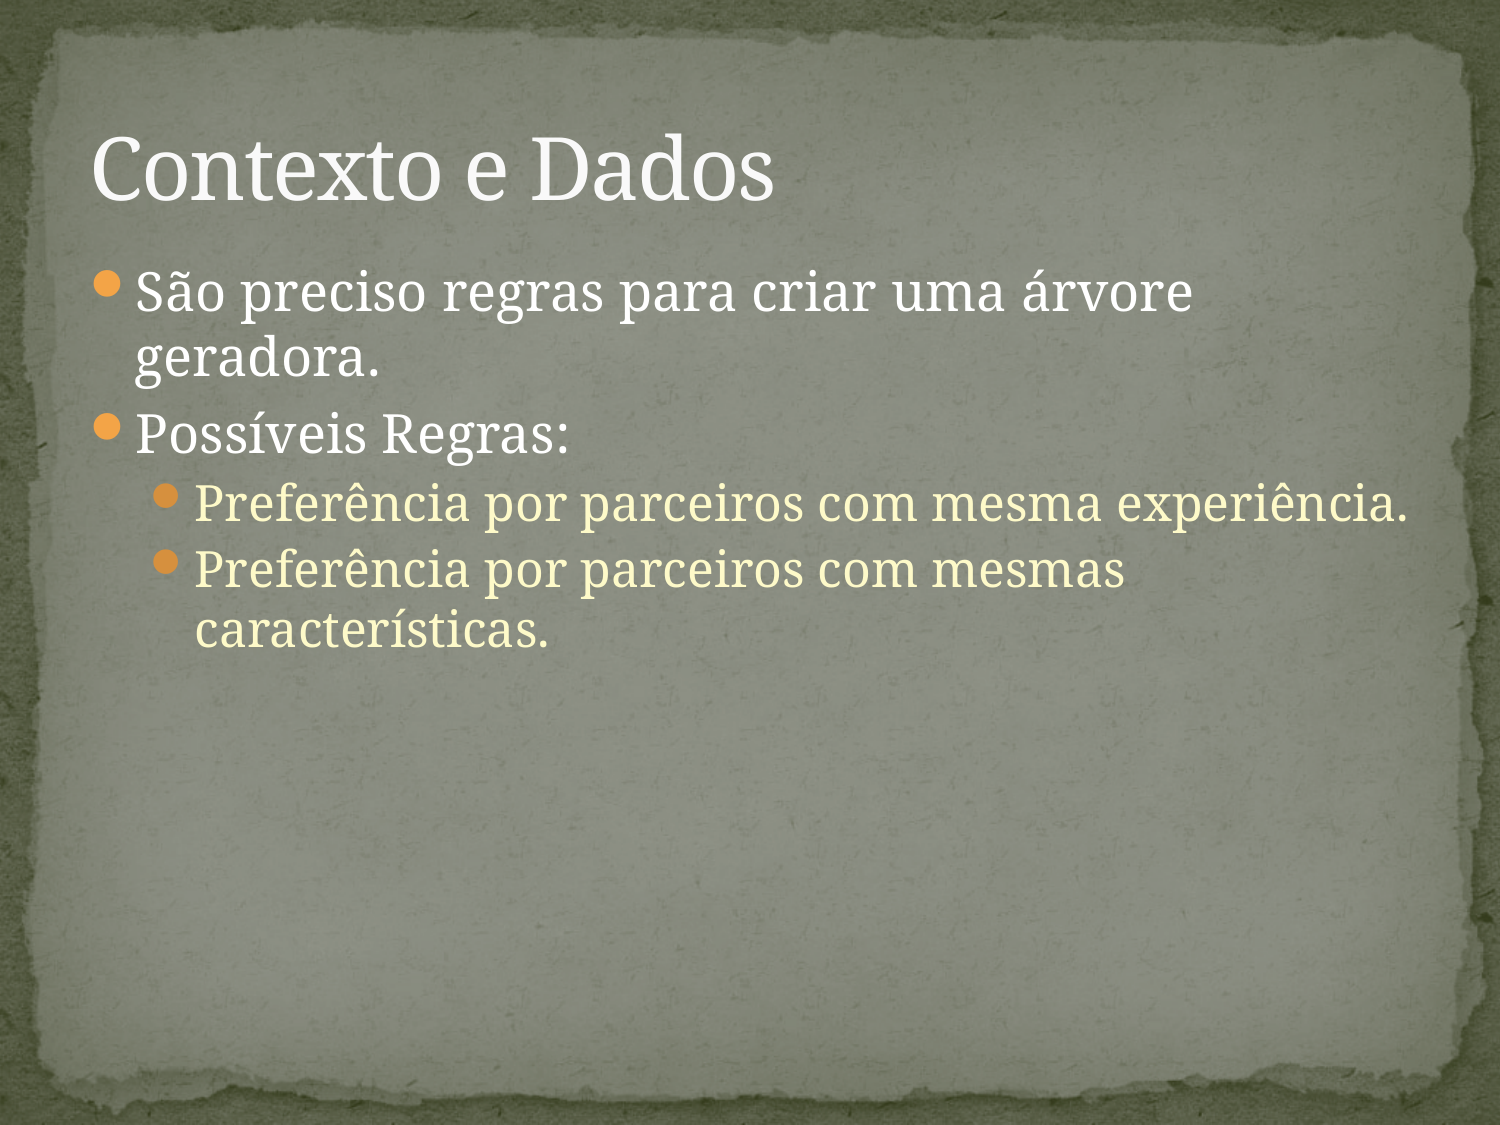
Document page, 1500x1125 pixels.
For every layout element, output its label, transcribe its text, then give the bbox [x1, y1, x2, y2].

list São preciso regras para criar uma árvore geradora. Possíveis Regras: Preferência por parceiros com mesma experiência. Preferência por parceiros com mesmas características. [75, 249, 1425, 1000]
title Contexto e Dados [74, 24, 1425, 225]
